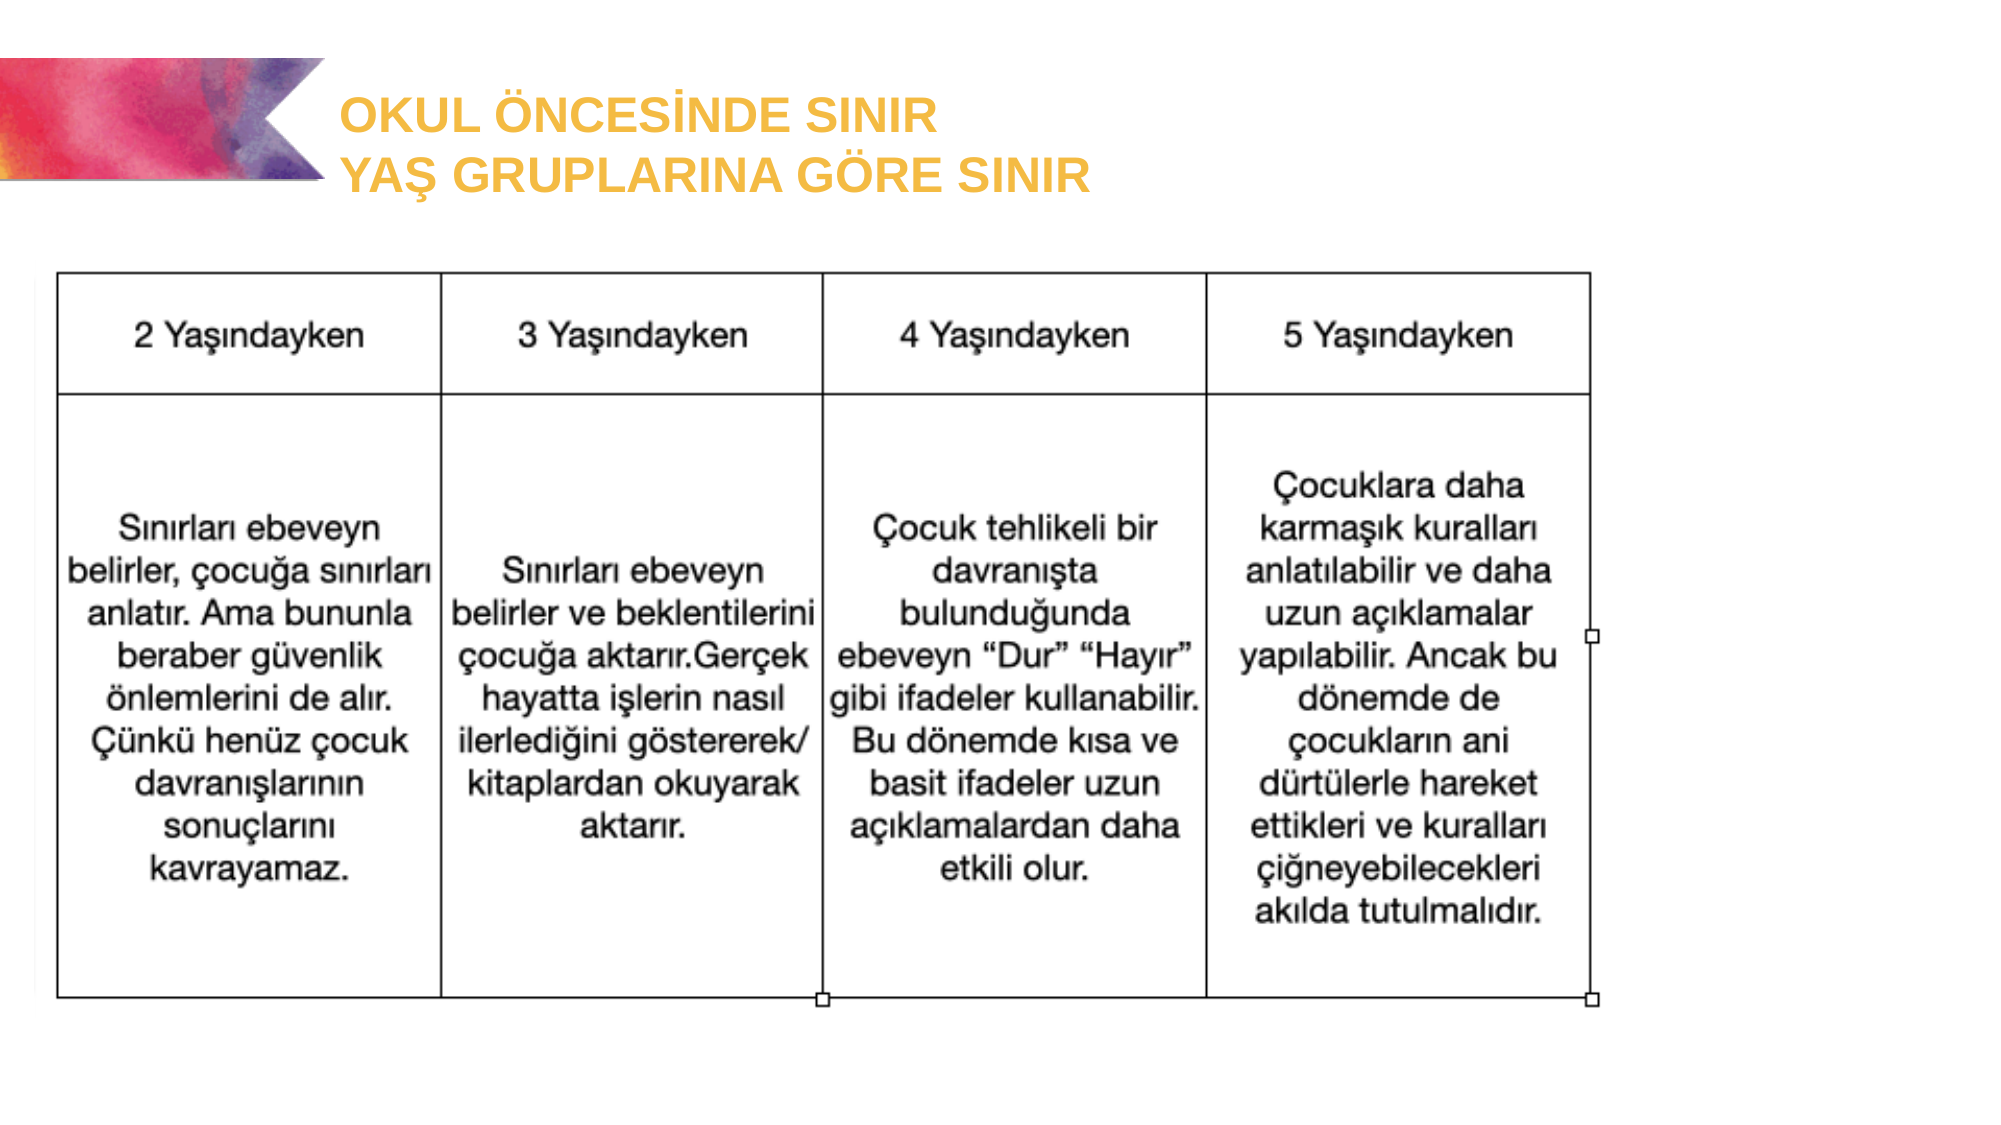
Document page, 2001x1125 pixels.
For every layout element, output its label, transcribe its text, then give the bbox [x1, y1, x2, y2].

picture [0, 58, 326, 179]
text_box OKUL ÖNCESİNDE SINIR YAŞ GRUPLARINA GÖRE SINIR [332, 74, 2000, 210]
picture [34, 260, 1621, 1018]
